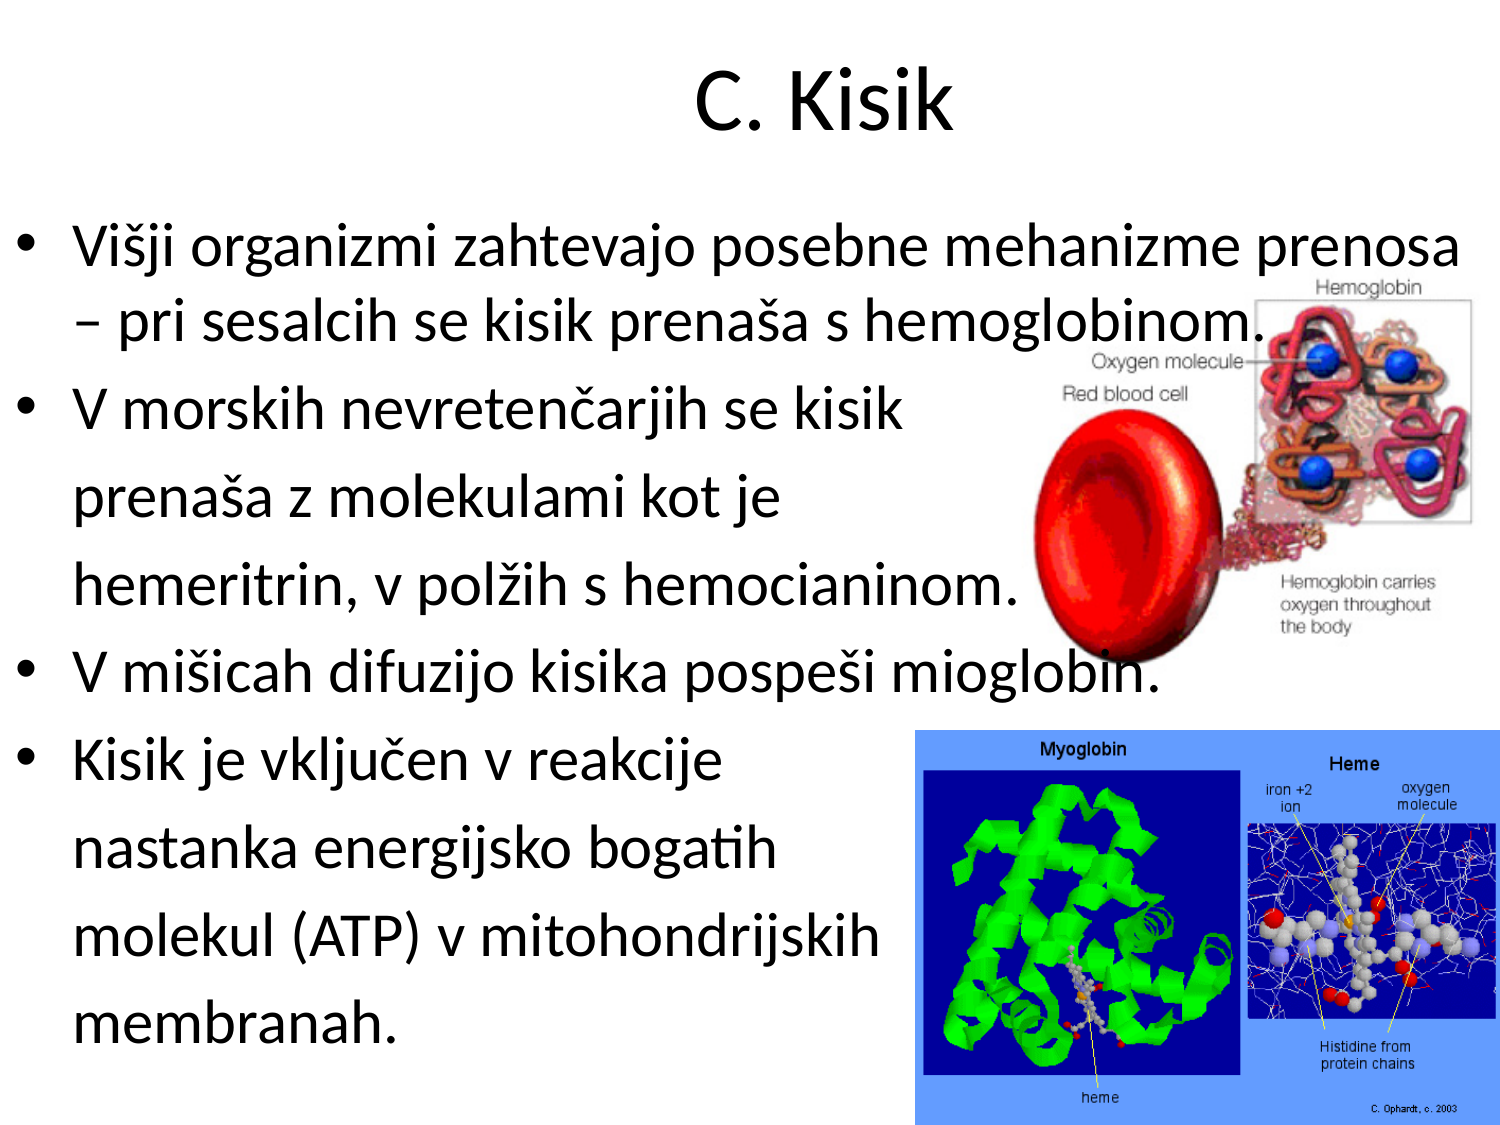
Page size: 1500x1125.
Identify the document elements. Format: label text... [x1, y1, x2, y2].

picture [915, 730, 1500, 1125]
title C. Kisik [150, 0, 1500, 188]
list Višji organizmi zahtevajo posebne mehanizme prenosa – pri sesalcih se kisik prenaša s hemoglobinom. V morskih nevretenčarjih se kisik prenaša z molekulami kot je hemeritrin, v polžih s hemocianinom. V mišicah difuzijo kisika pospeši mioglobin. Kisik je vključen v reakcije nastanka energijsko bogatih molekul (ATP) v mitohondrijskih membranah. [0, 196, 1500, 1125]
picture [1009, 266, 1500, 678]
